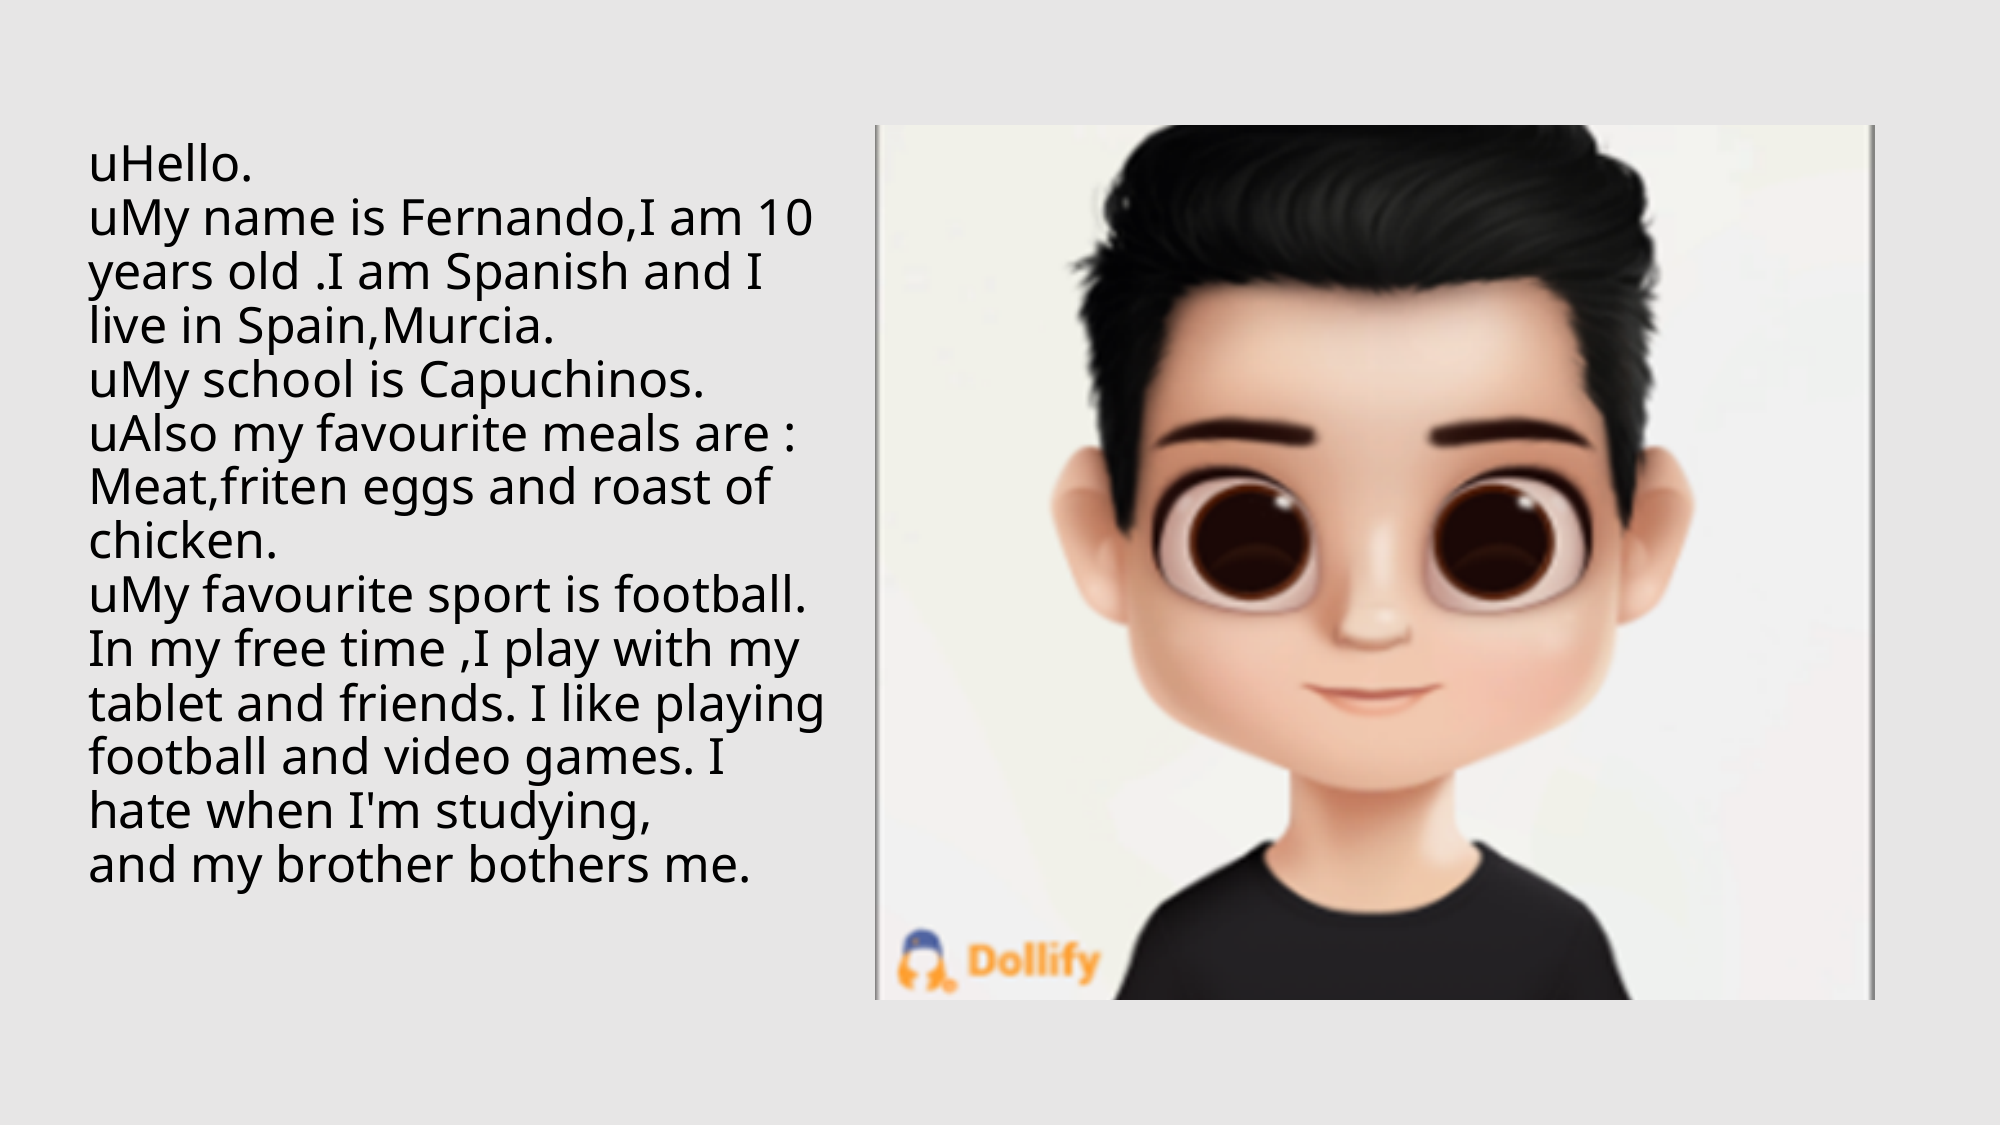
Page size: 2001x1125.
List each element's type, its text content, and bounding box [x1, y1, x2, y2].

picture [874, 124, 1875, 1001]
title uHello. uMy name is Fernando,I am 10 years old .I am Spanish and I live in Spain,Murcia. uMy school is Capuchinos. uAlso my favourite meals are : Meat,friten eggs and roast of chicken. uMy favourite sport is football. In my free time ,I play with my tablet and friends. I like playing football and video games. I hate when I'm studying, and my brother bothers me. [73, 0, 845, 956]
